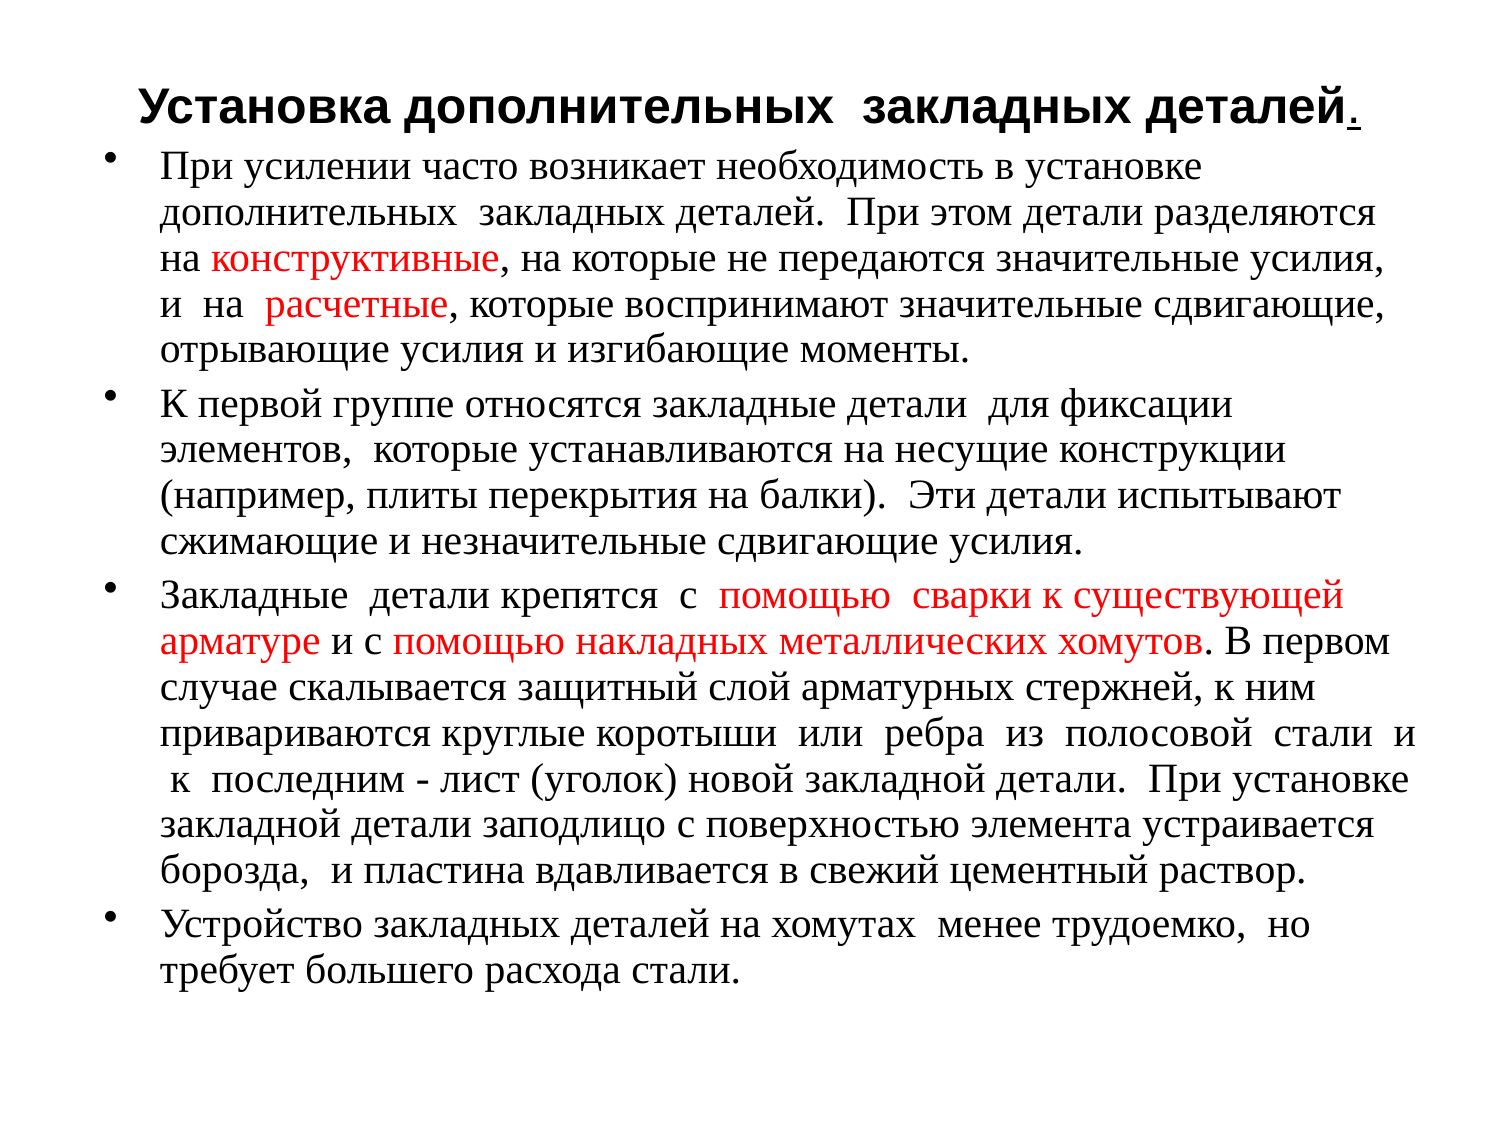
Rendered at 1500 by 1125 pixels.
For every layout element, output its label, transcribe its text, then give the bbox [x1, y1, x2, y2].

list Установка дополнительных закладных деталей. При усилении часто возникает необходимость в установке дополнительных закладных деталей. При этом детали разделяются на конструктивные, на которые не передаются значительные усилия, и на расчетные, которые воспринимают значительные сдвигающие, отрывающие усилия и изгибающие моменты. К первой группе относятся закладные детали для фиксации элементов, которые устанавливаются на несущие конструкции (например, плиты перекрытия на балки). Эти детали испытывают сжимающие и незначительные сдвигающие усилия. Закладные детали крепятся с помощью сварки к существующей арматуре и с помощью накладных металлических хомутов. В первом случае скалывается защитный слой арматурных стержней, к ним привариваются круглые коротыши или ребра из полосовой стали и к последним - лист (уголок) новой закладной детали. При установке закладной детали заподлицо с поверхностью элемента устраивается борозда, и пластина вдавливается в свежий цементный раствор. Устройство закладных деталей на хомутах менее трудоемко, но требует большего расхода стали. [88, 66, 1439, 1025]
